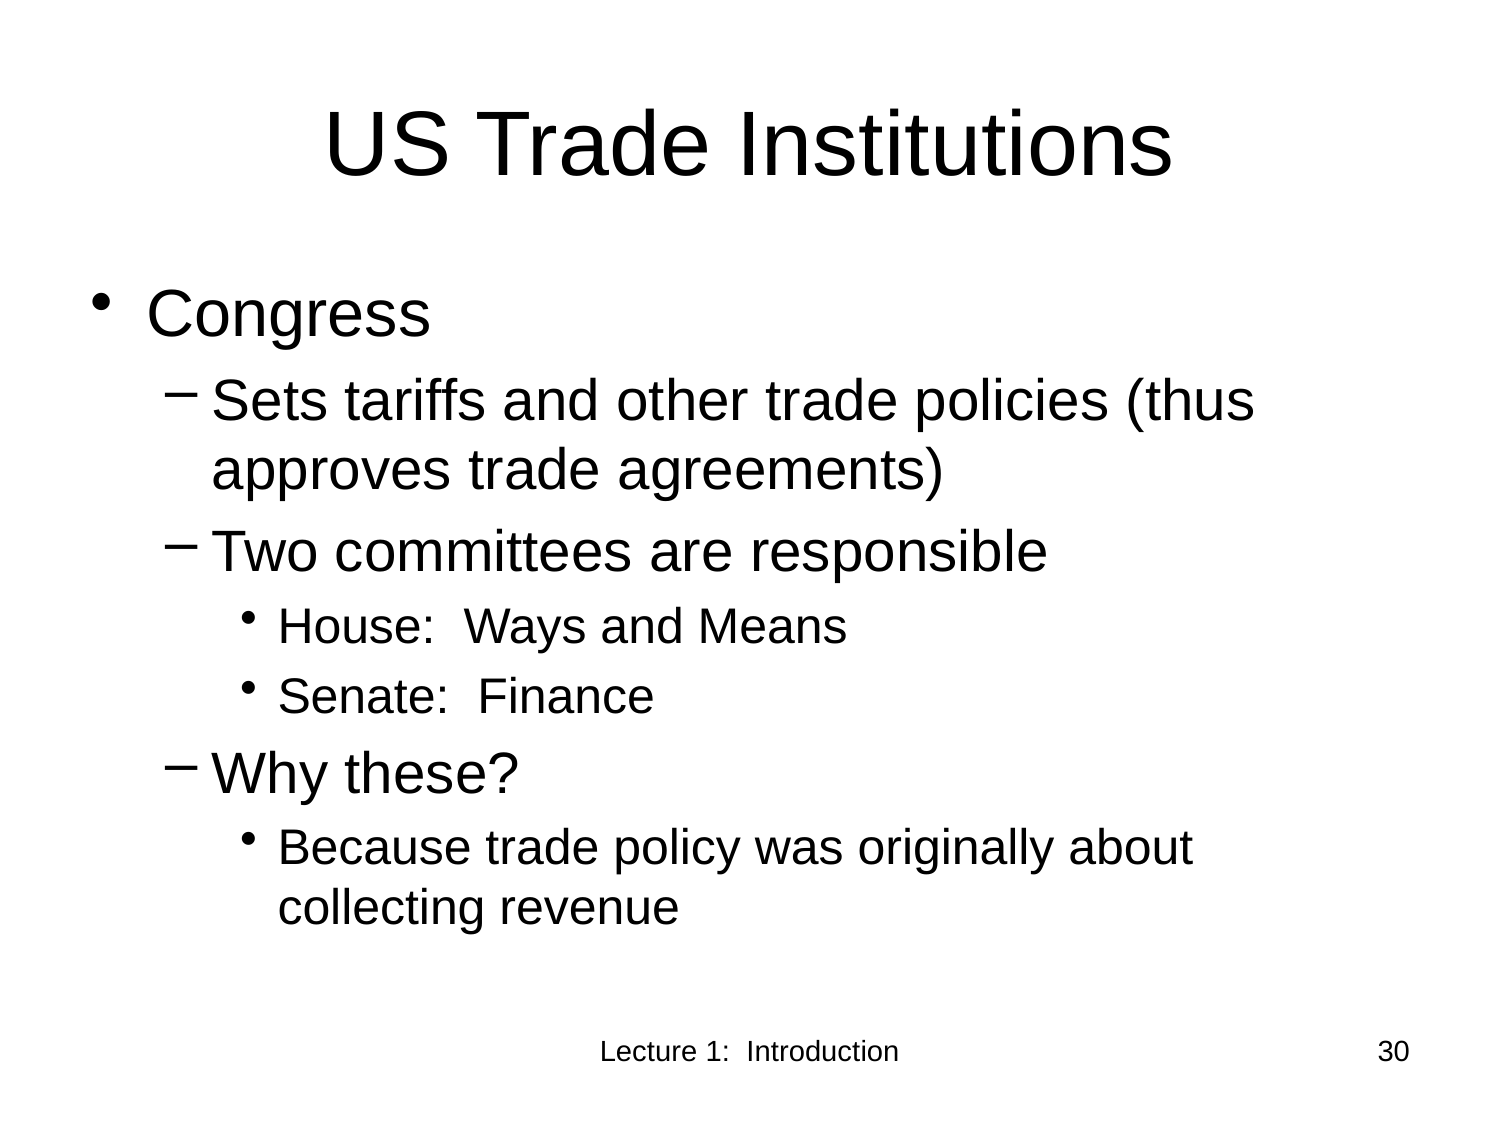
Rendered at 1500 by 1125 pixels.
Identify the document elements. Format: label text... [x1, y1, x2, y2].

footer Lecture 1: Introduction [512, 1024, 988, 1103]
slide_number 30 [1074, 1024, 1426, 1103]
title US Trade Institutions [74, 44, 1426, 233]
list Congress Sets tariffs and other trade policies (thus approves trade agreements) Two committees are responsible House: Ways and Means Senate: Finance Why these? Because trade policy was originally about collecting revenue [74, 262, 1426, 1006]
